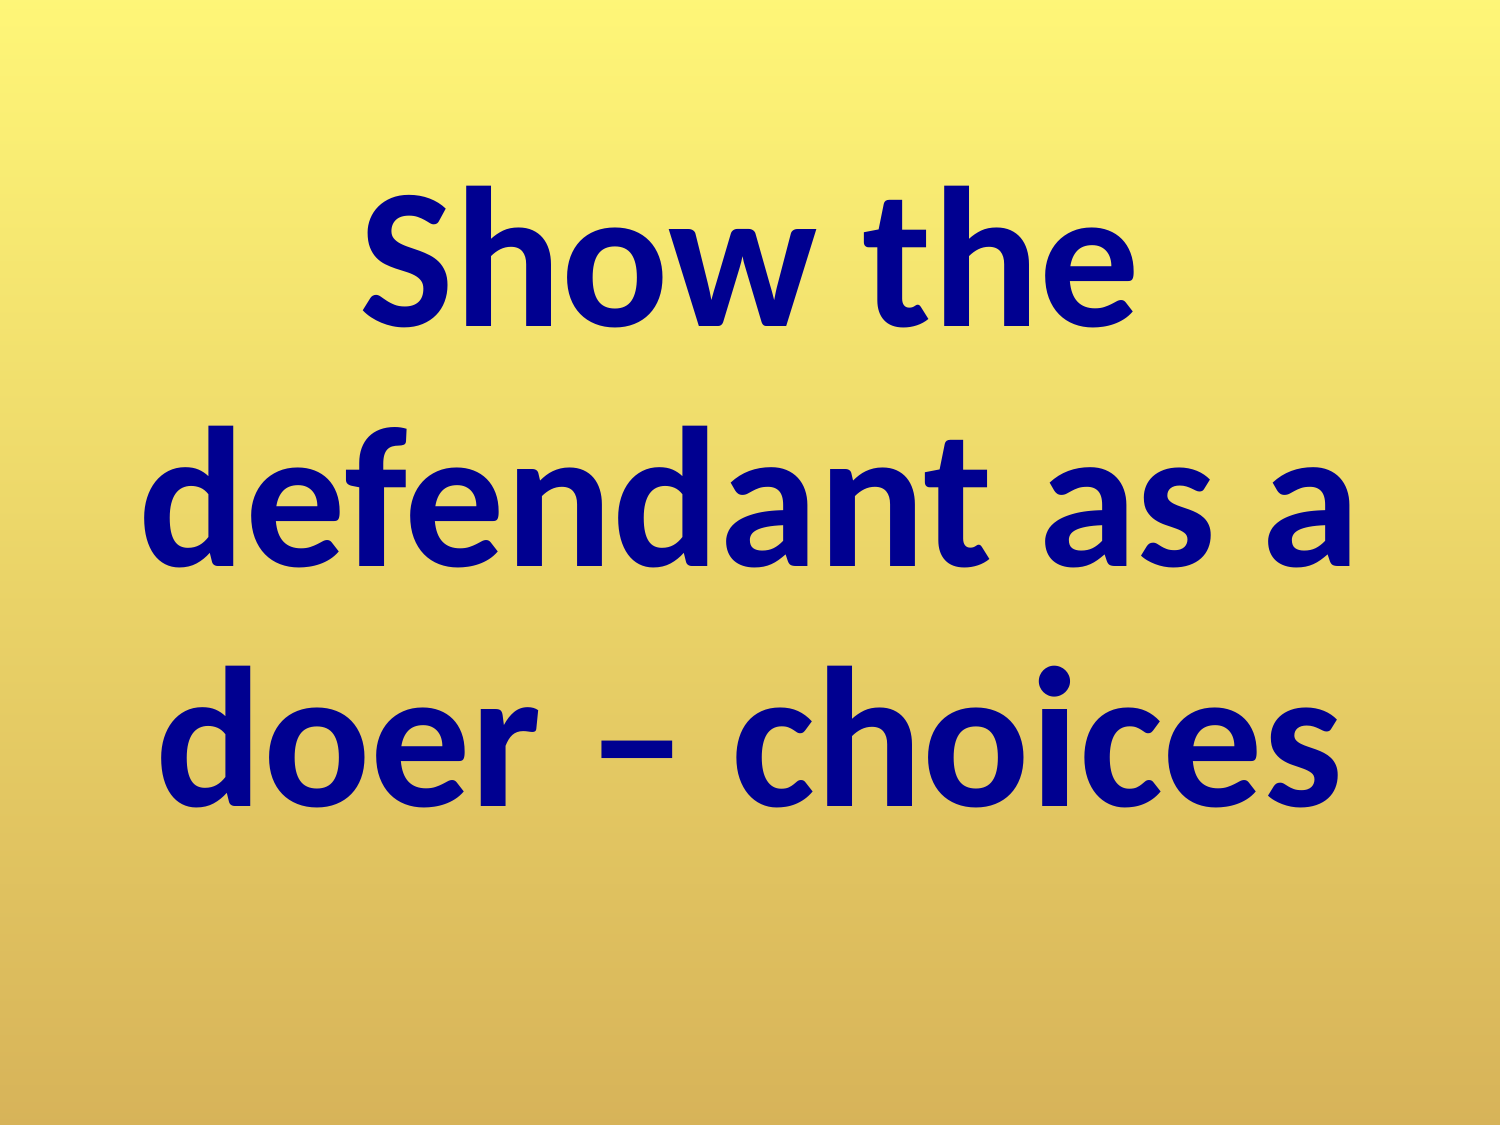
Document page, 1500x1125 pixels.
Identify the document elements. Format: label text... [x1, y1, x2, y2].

list Show the defendant as a doer – choices [0, 118, 1500, 1049]
